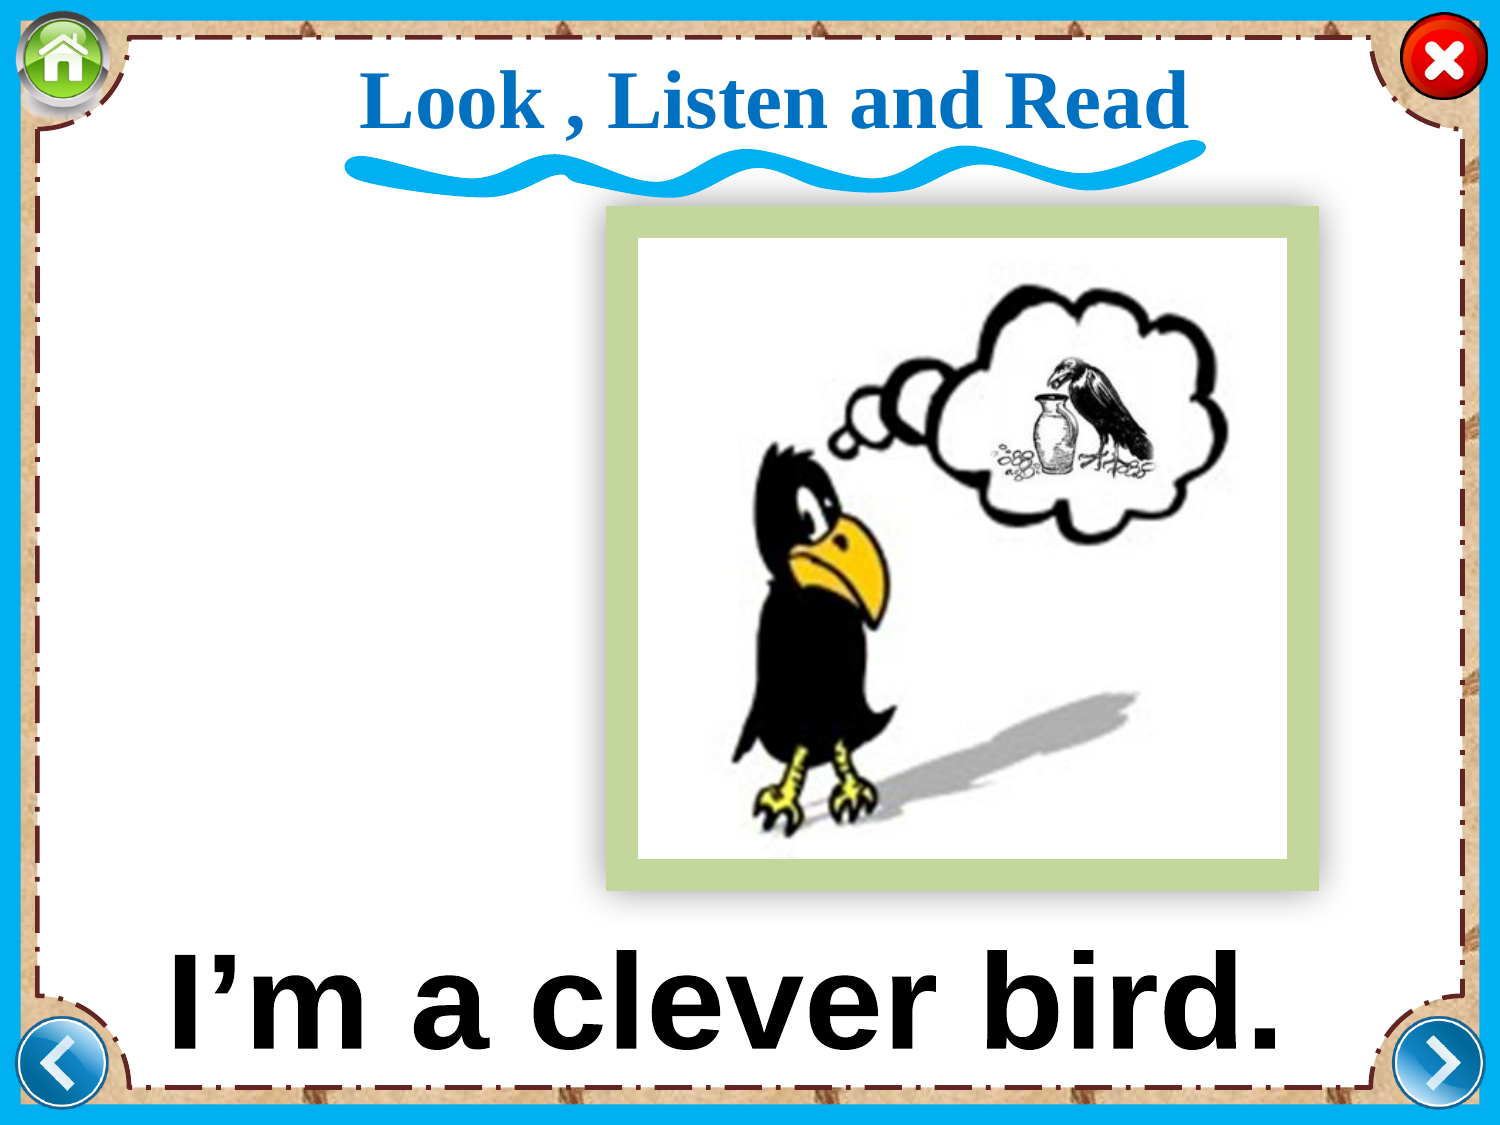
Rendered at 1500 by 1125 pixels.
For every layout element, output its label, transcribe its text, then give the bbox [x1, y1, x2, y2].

text_box Look , Listen and Read [337, 37, 1213, 153]
text_box [342, 137, 1208, 200]
picture [16, 12, 1487, 1109]
